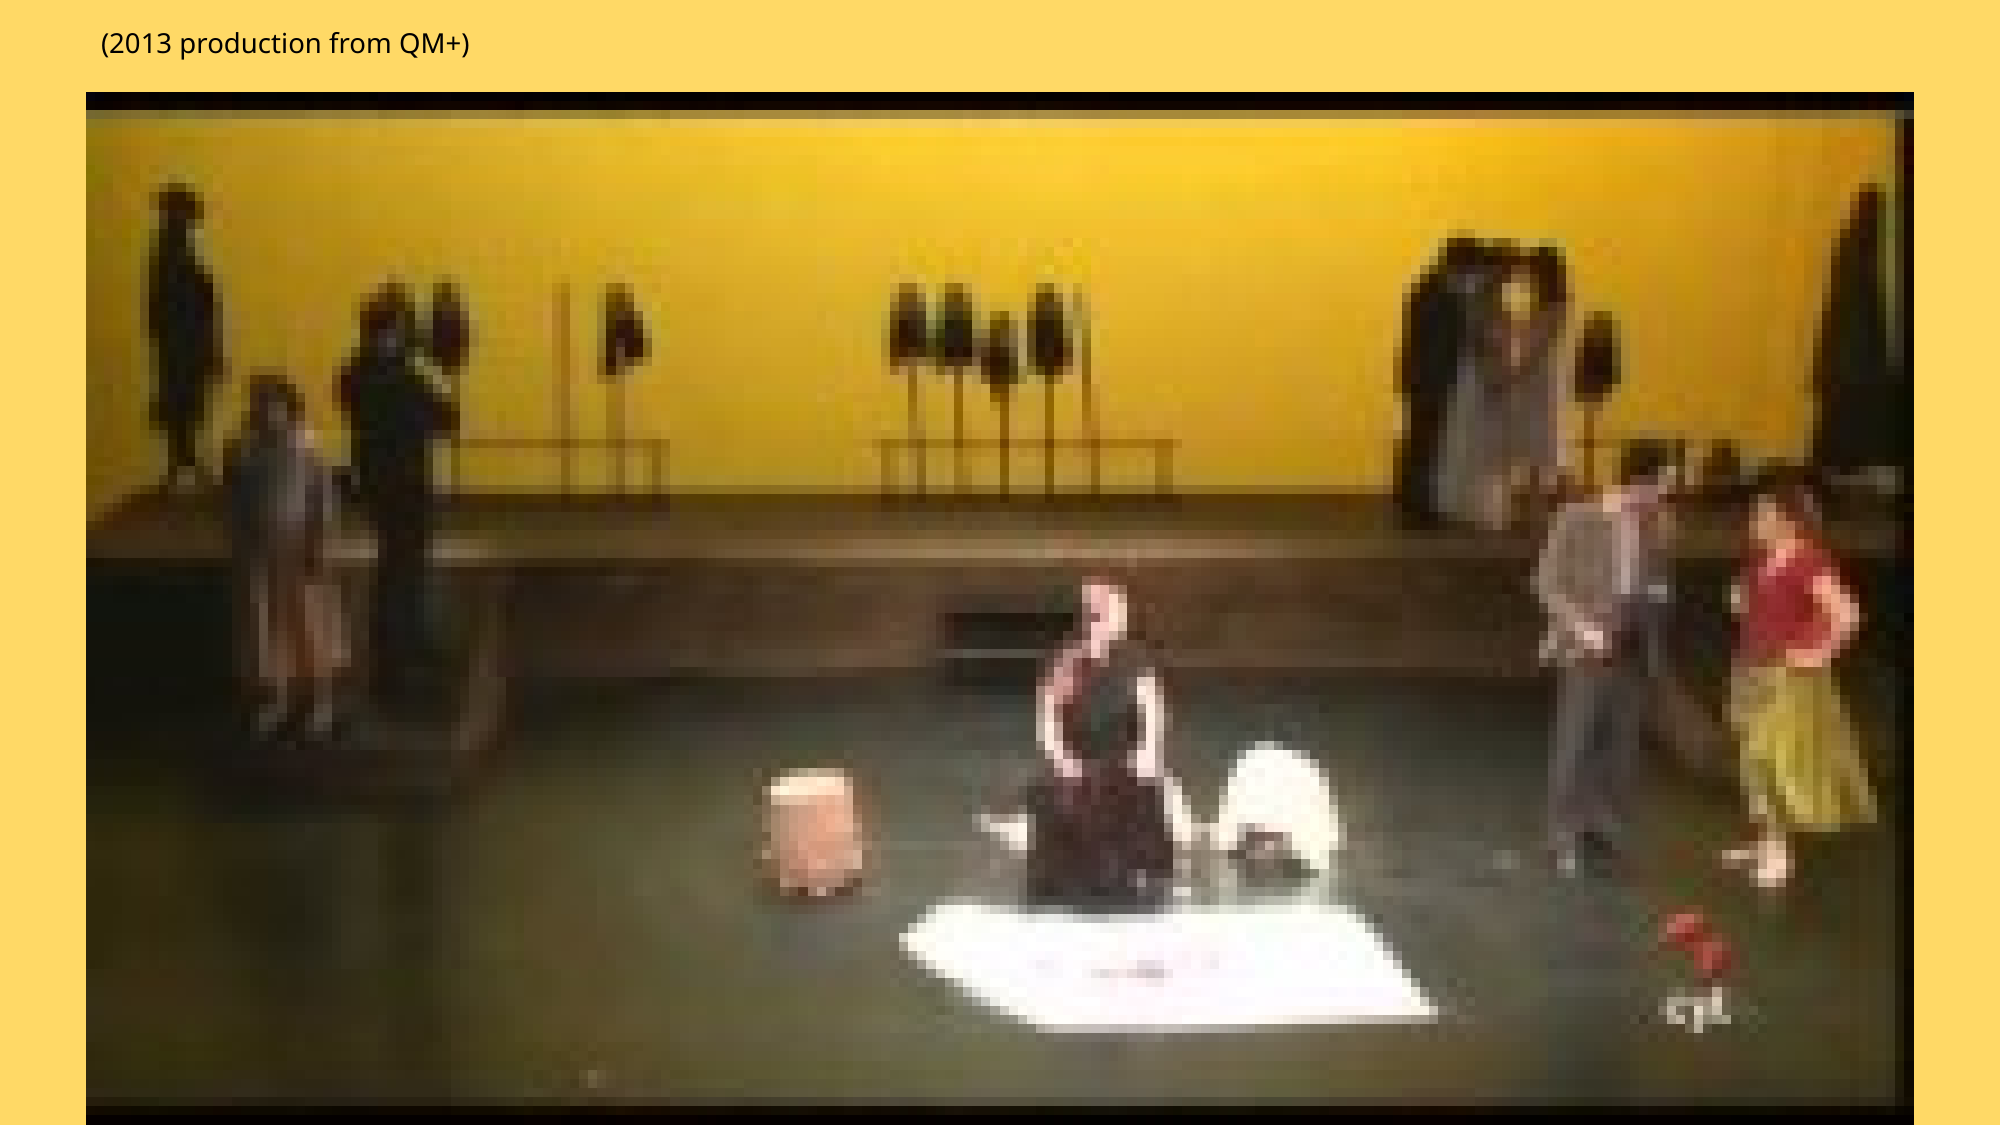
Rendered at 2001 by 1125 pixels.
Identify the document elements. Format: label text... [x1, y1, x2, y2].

title (2013 production from QM+) [86, 21, 1811, 67]
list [85, 92, 1914, 1125]
